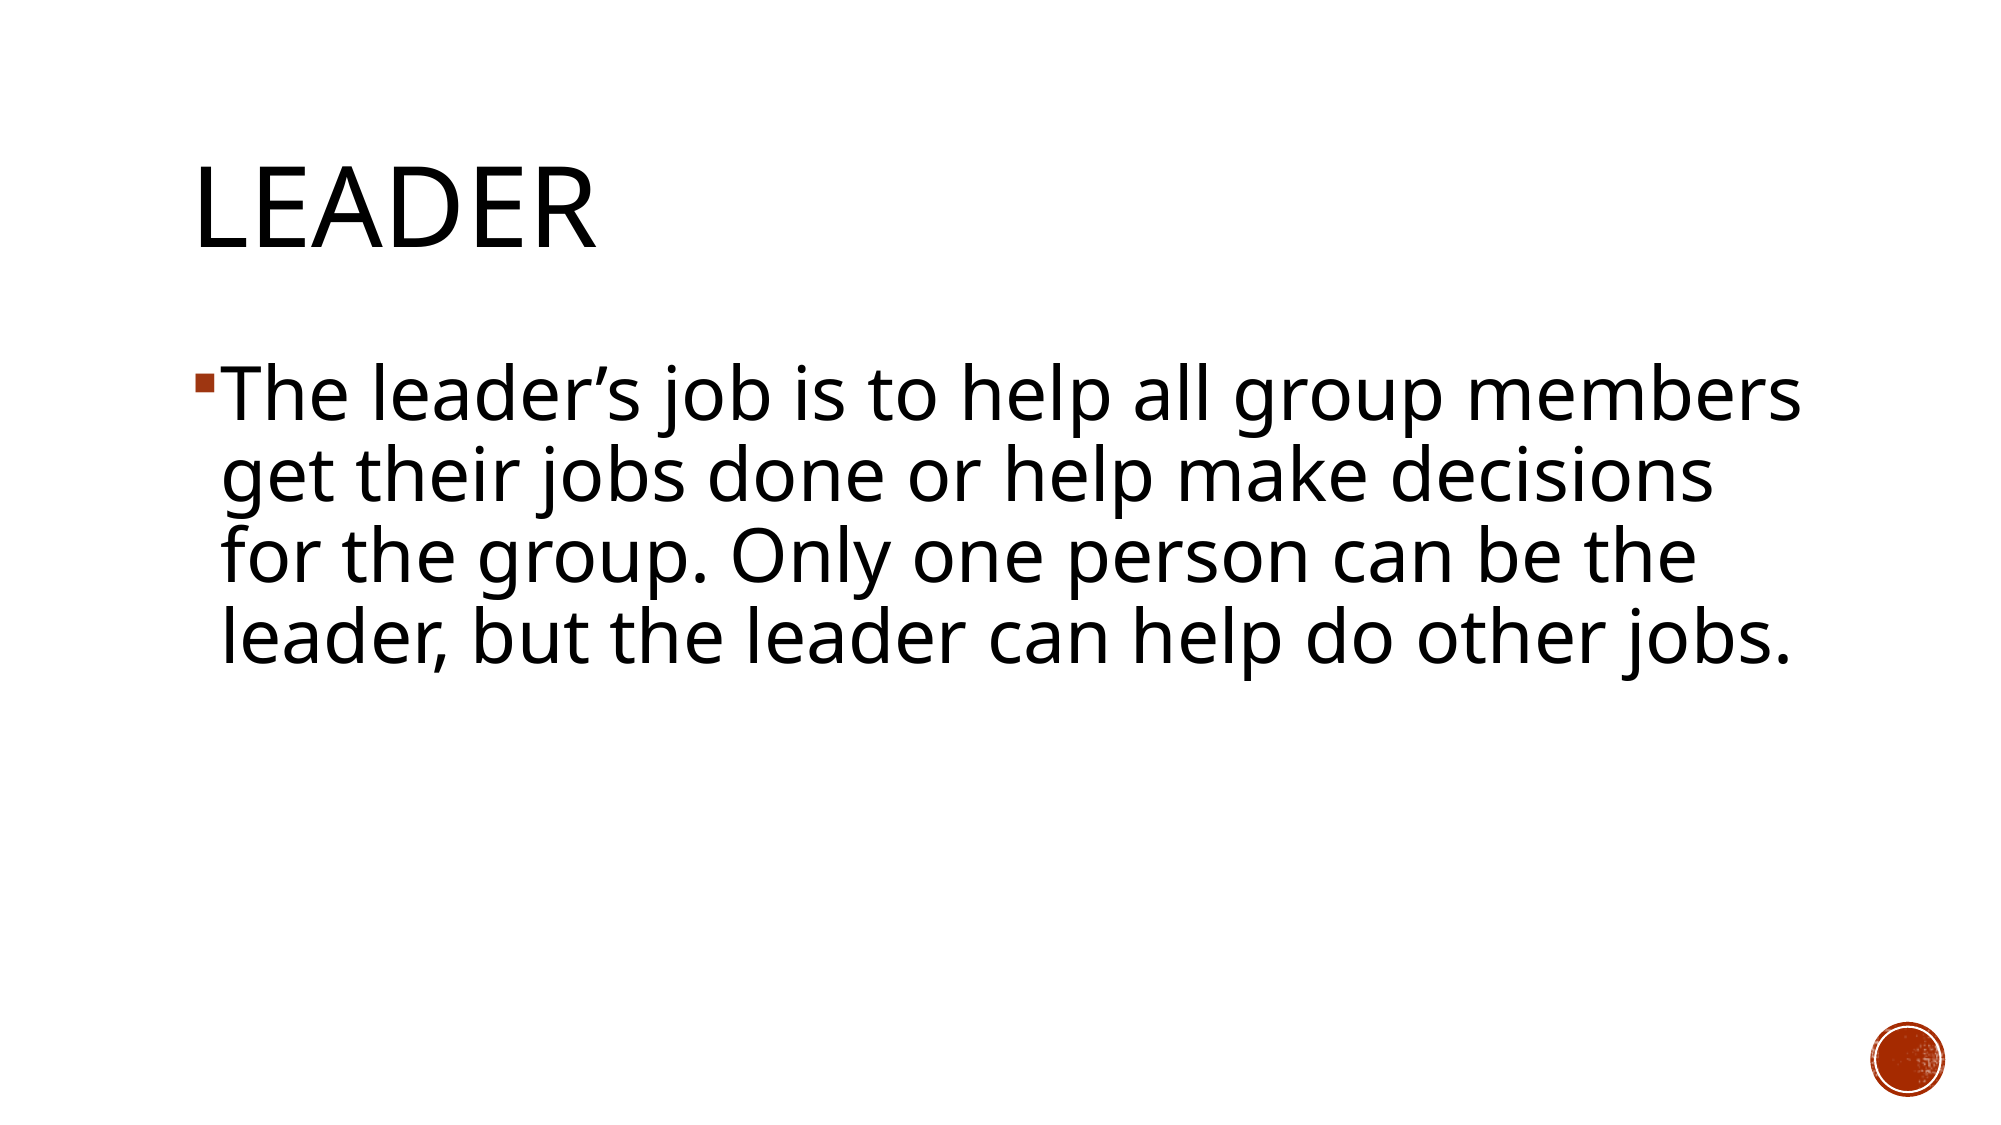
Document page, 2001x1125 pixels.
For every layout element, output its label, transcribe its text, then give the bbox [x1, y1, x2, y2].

list The leader’s job is to help all group members get their jobs done or help make decisions for the group. Only one person can be the leader, but the leader can help do other jobs. [175, 348, 1826, 1013]
title Leader [175, 79, 1826, 344]
